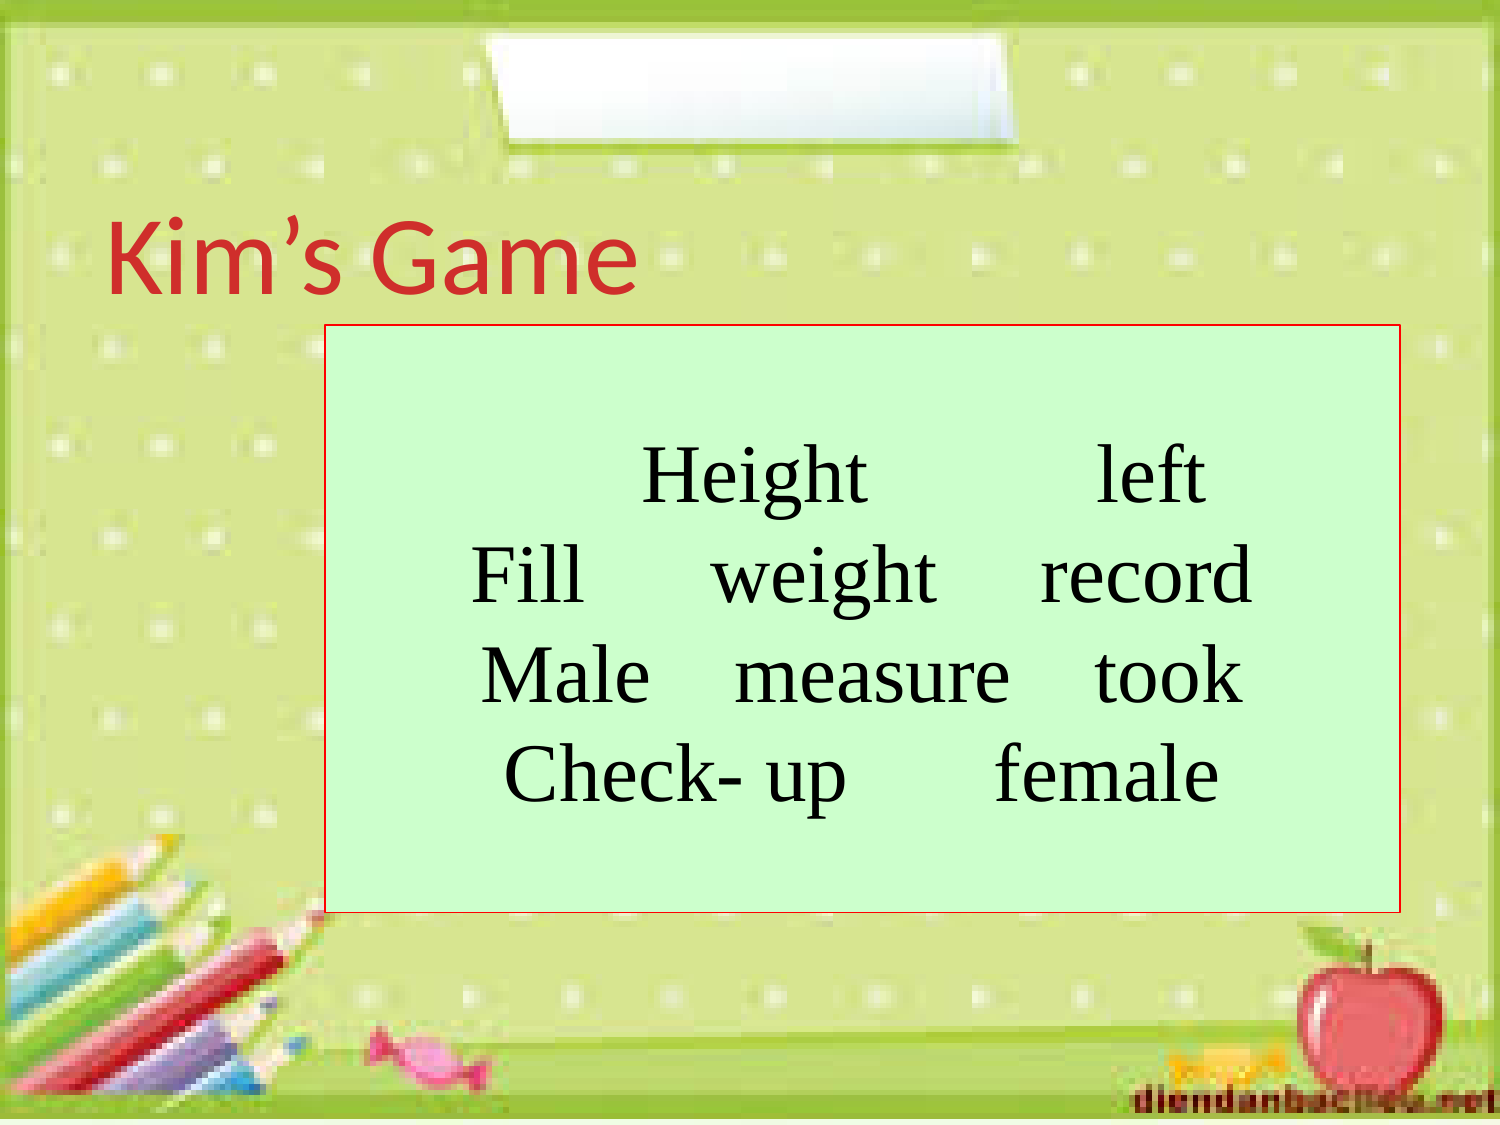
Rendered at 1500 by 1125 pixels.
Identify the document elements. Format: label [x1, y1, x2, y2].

list [0, 0, 1500, 1125]
